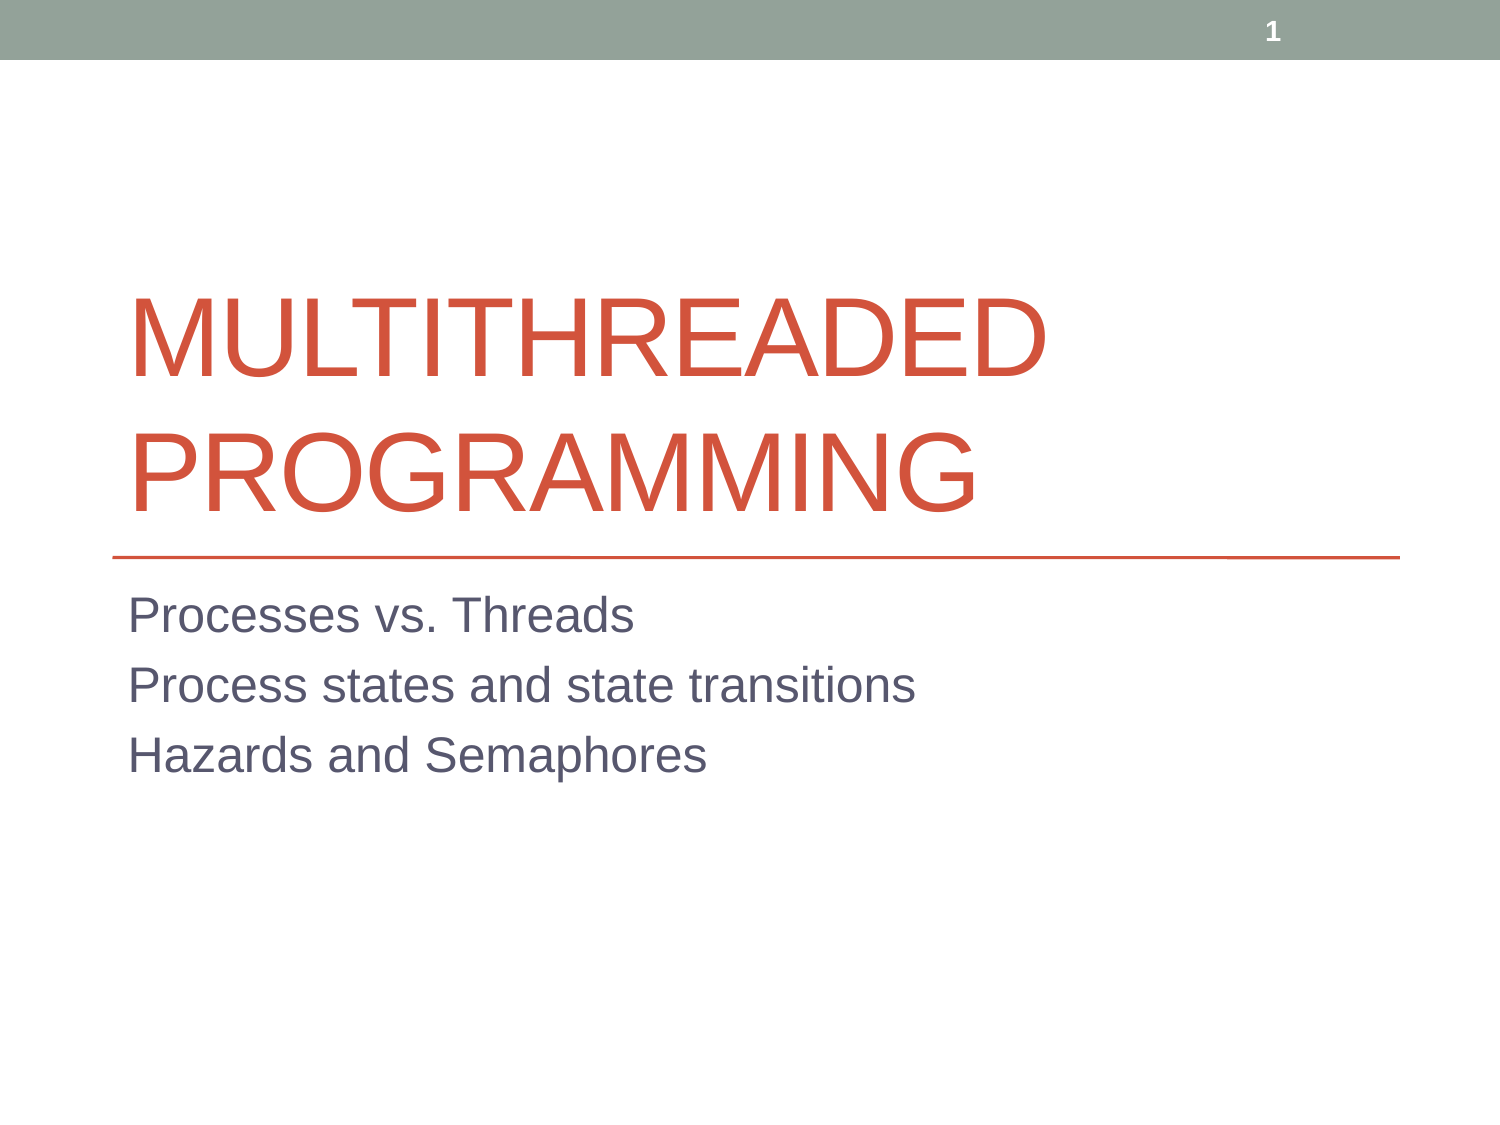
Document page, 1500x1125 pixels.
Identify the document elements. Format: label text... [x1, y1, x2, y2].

title Multithreaded Programming [112, 224, 1400, 542]
subtitle Processes vs. Threads Process states and state transitions Hazards and Semaphores [112, 575, 1163, 863]
slide_number 1 [1250, 3, 1425, 57]
